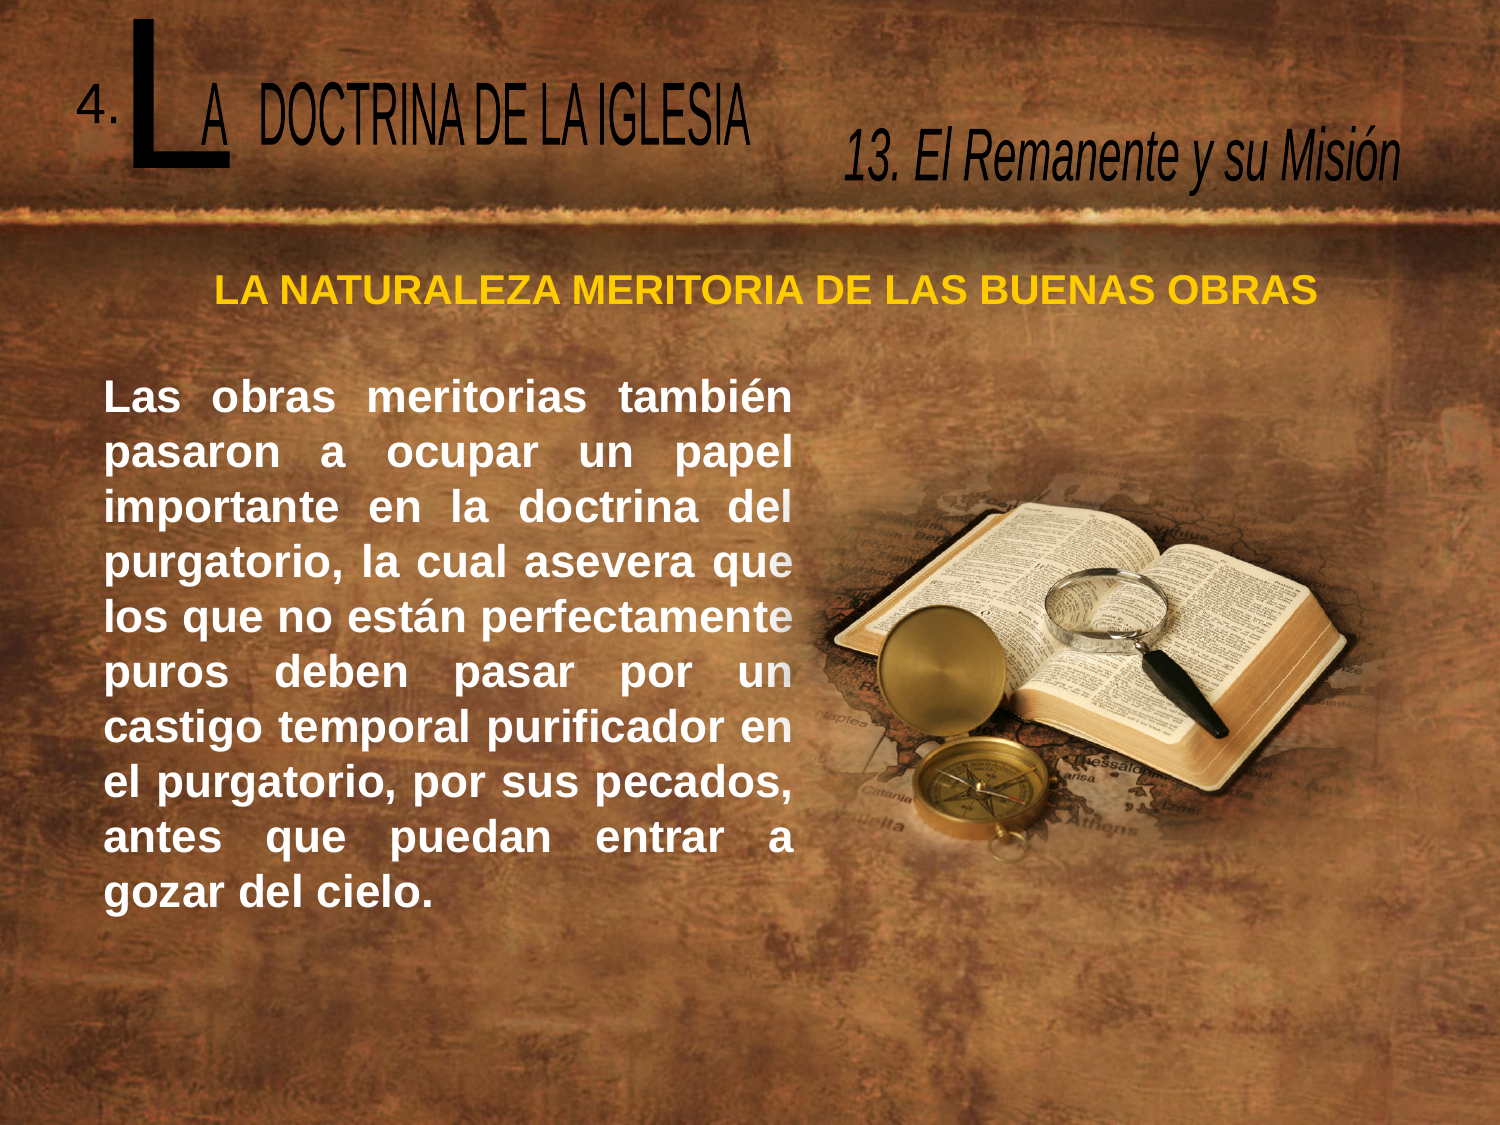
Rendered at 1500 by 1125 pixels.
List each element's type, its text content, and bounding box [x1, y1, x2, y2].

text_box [76, 18, 751, 168]
text_box LA NATURALEZA MERITORIA DE LAS BUENAS OBRAS [199, 255, 1334, 321]
picture [0, 0, 1500, 1125]
text_box Las obras meritorias también pasaron a ocupar un papel importante en la doctrina del purgatorio, la cual asevera que los que no están perfectamente puros deben pasar por un castigo temporal purificador en el purgatorio, por sus pecados, antes que puedan entrar a gozar del cielo. [88, 359, 809, 924]
